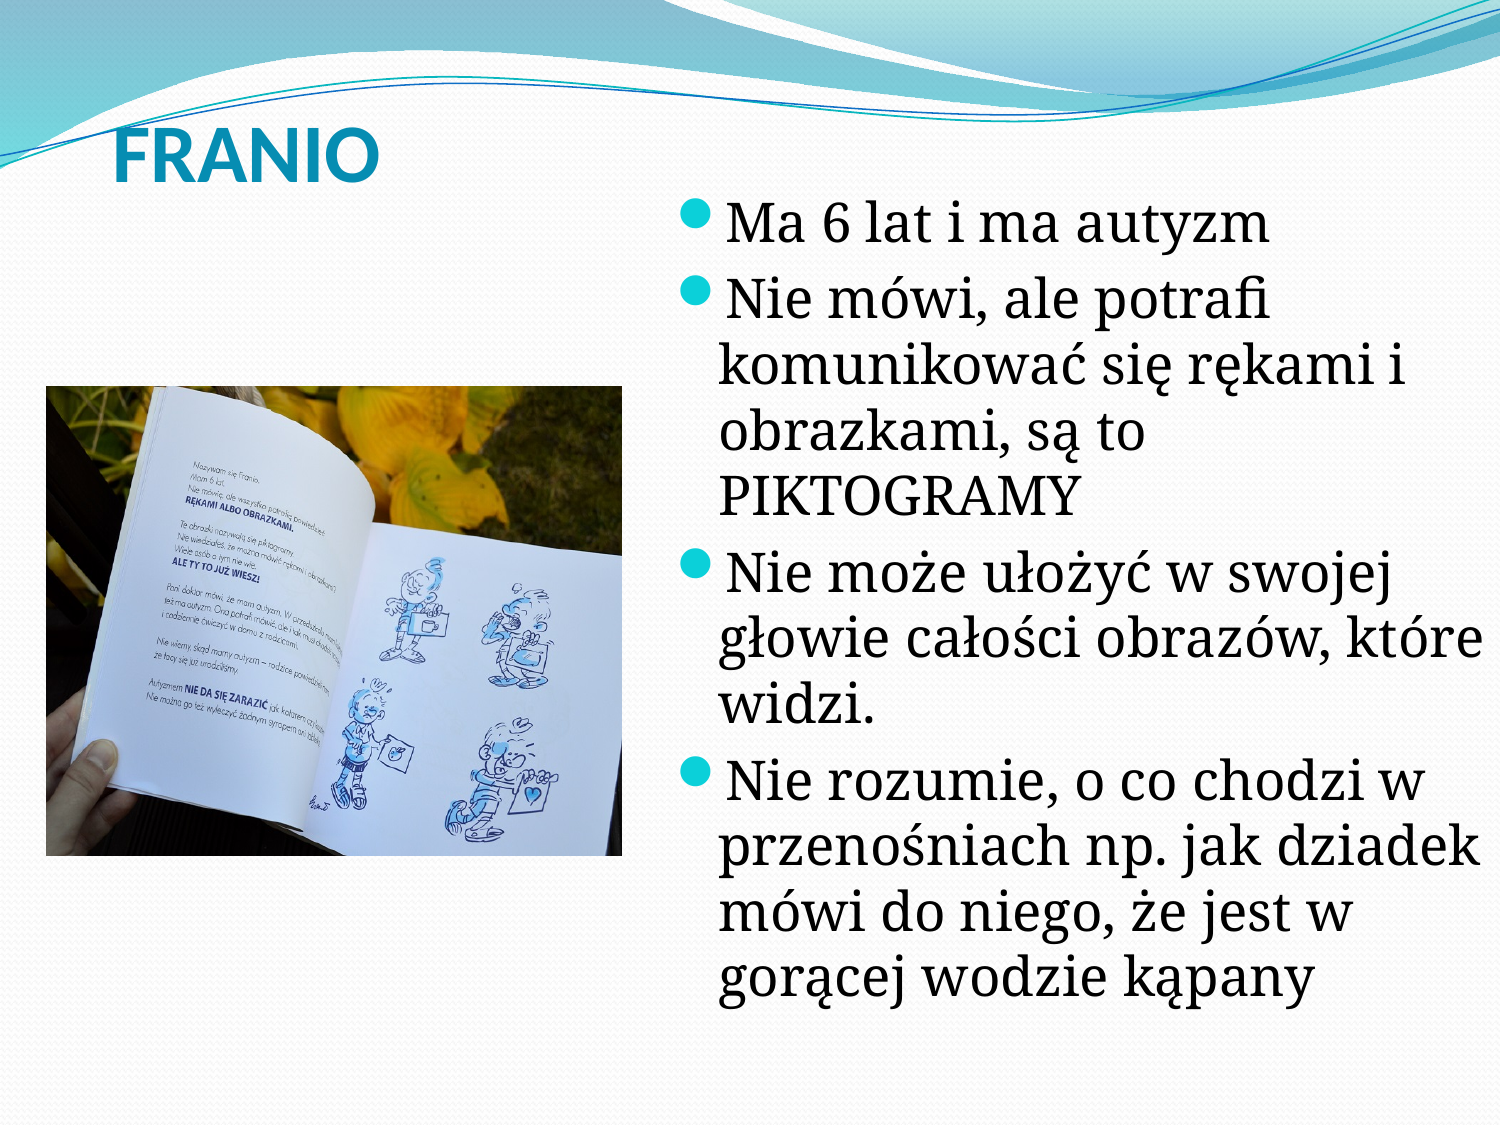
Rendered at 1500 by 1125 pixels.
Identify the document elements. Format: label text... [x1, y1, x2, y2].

title FRANIO [112, 84, 563, 200]
picture [46, 386, 622, 856]
list Ma 6 lat i ma autyzm Nie mówi, ale potrafi komunikować się rękami i obrazkami, są to PIKTOGRAMY Nie może ułożyć w swojej głowie całości obrazów, które widzi. Nie rozumie, o co chodzi w przenośniach np. jak dziadek mówi do niego, że jest w gorącej wodzie kąpany [661, 187, 1500, 1025]
